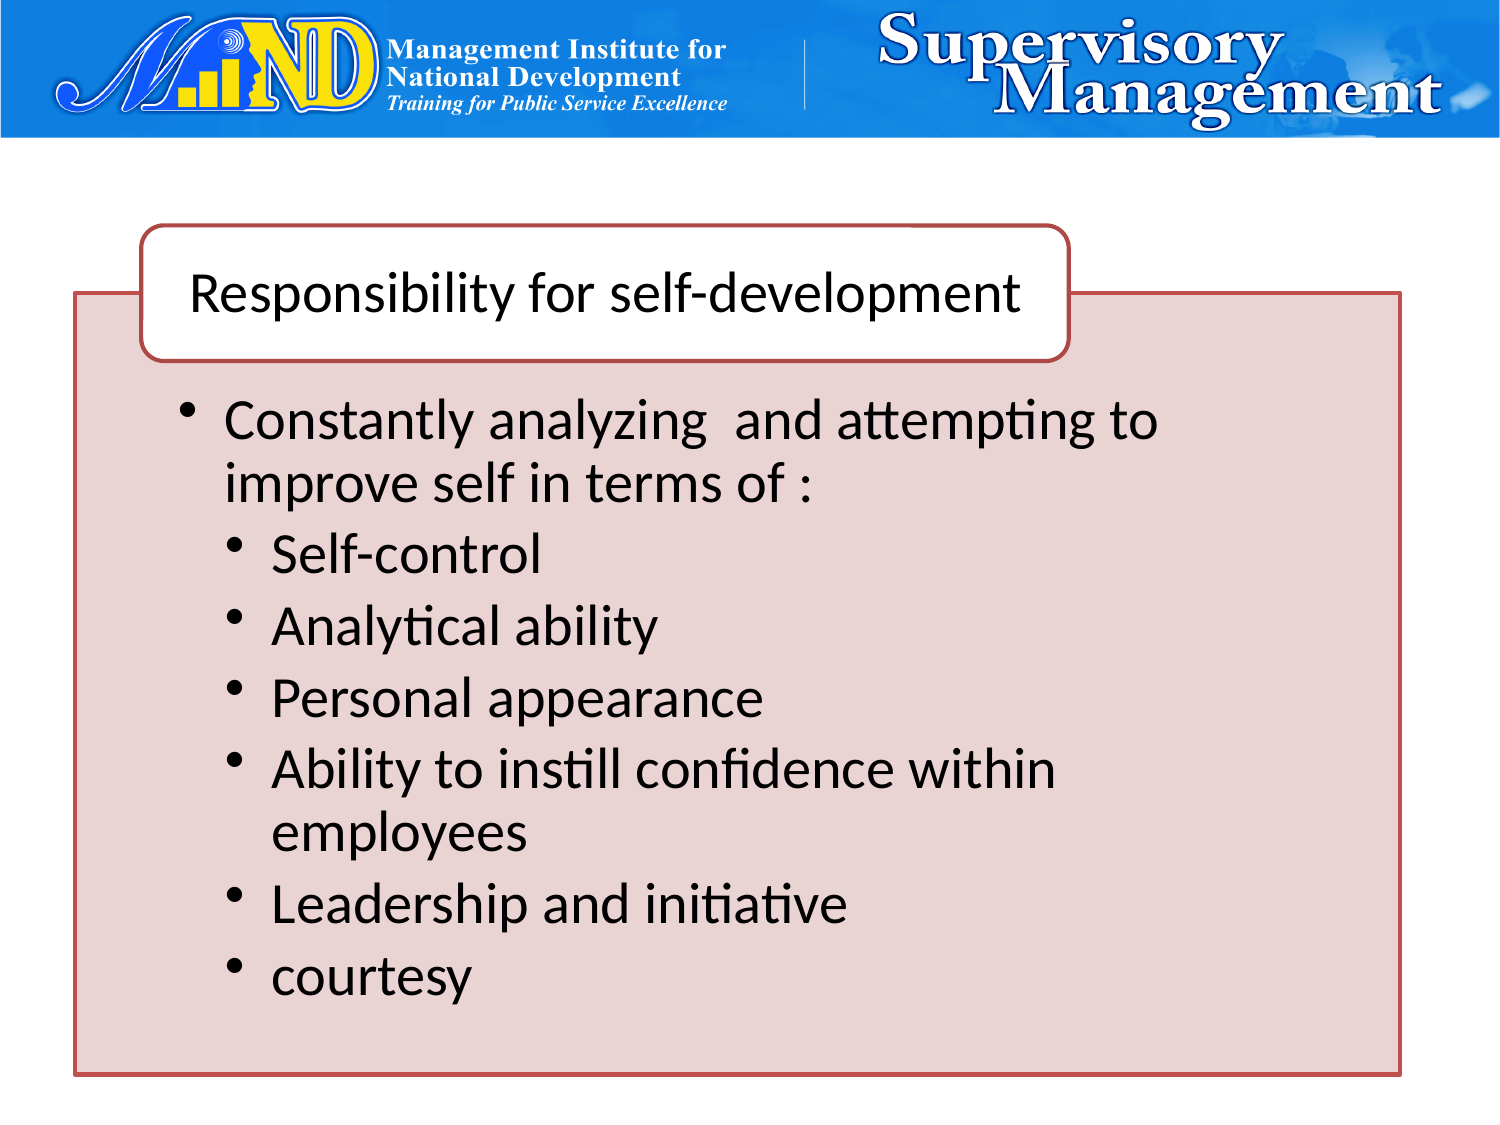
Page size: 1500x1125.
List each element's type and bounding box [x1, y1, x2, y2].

picture [0, 0, 1500, 138]
list [74, 224, 1401, 1076]
